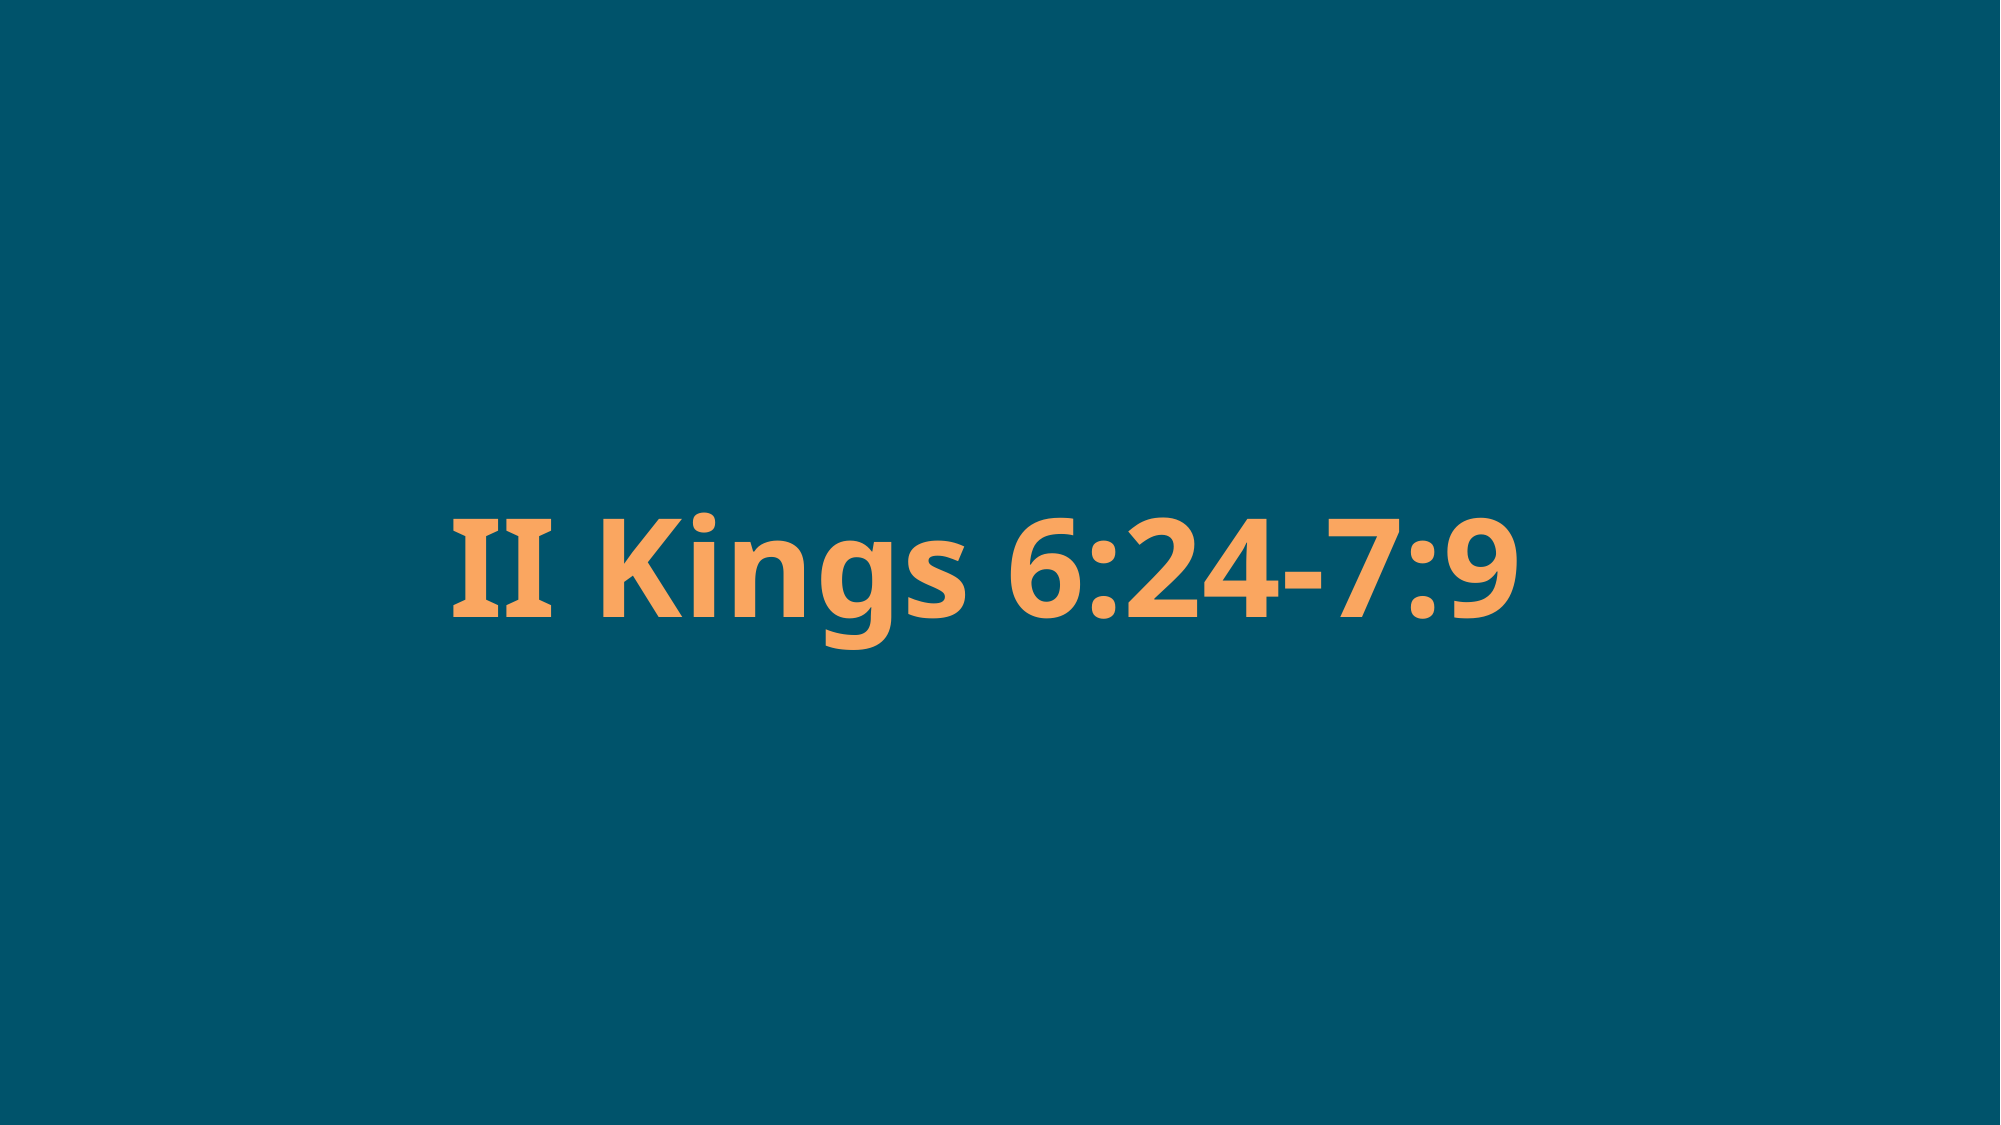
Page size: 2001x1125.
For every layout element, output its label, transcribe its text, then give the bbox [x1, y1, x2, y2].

list II Kings 6:24-7:9 [33, 62, 1739, 1063]
